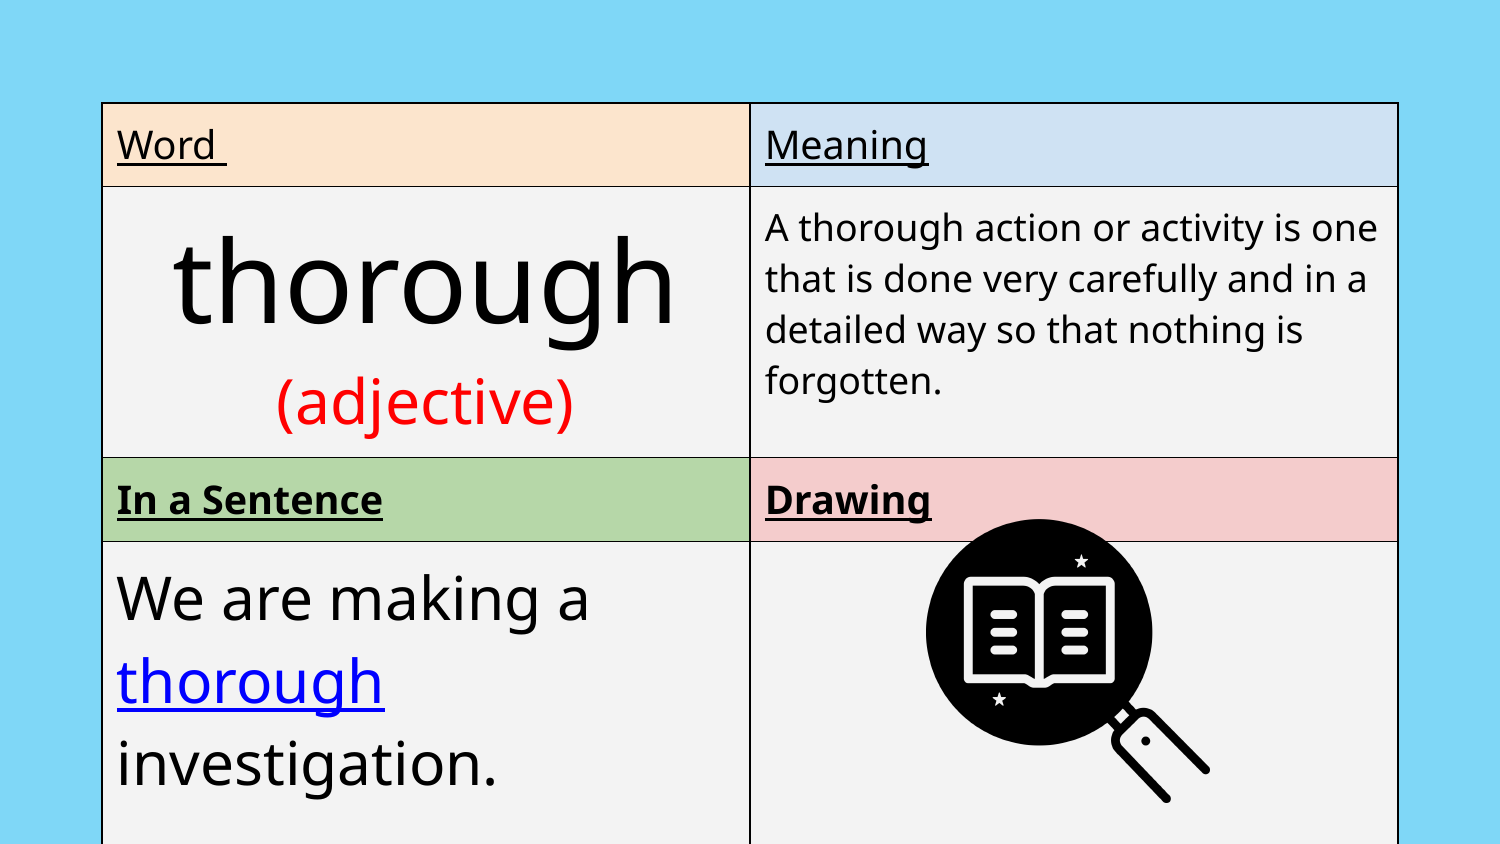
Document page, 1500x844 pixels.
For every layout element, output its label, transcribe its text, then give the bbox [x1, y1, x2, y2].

table_cell Drawing [751, 458, 1397, 541]
table_cell In a Sentence [103, 458, 749, 541]
picture [926, 519, 1210, 803]
table_cell A thorough action or activity is one that is done very carefully and in a detailed way so that nothing is forgotten. [751, 187, 1397, 457]
table_cell thorough (adjective) [103, 187, 749, 457]
table_header Meaning [751, 104, 1397, 186]
table_header Word [103, 104, 749, 186]
table_cell [751, 542, 1397, 844]
table_cell We are making a thorough investigation. [103, 542, 749, 844]
